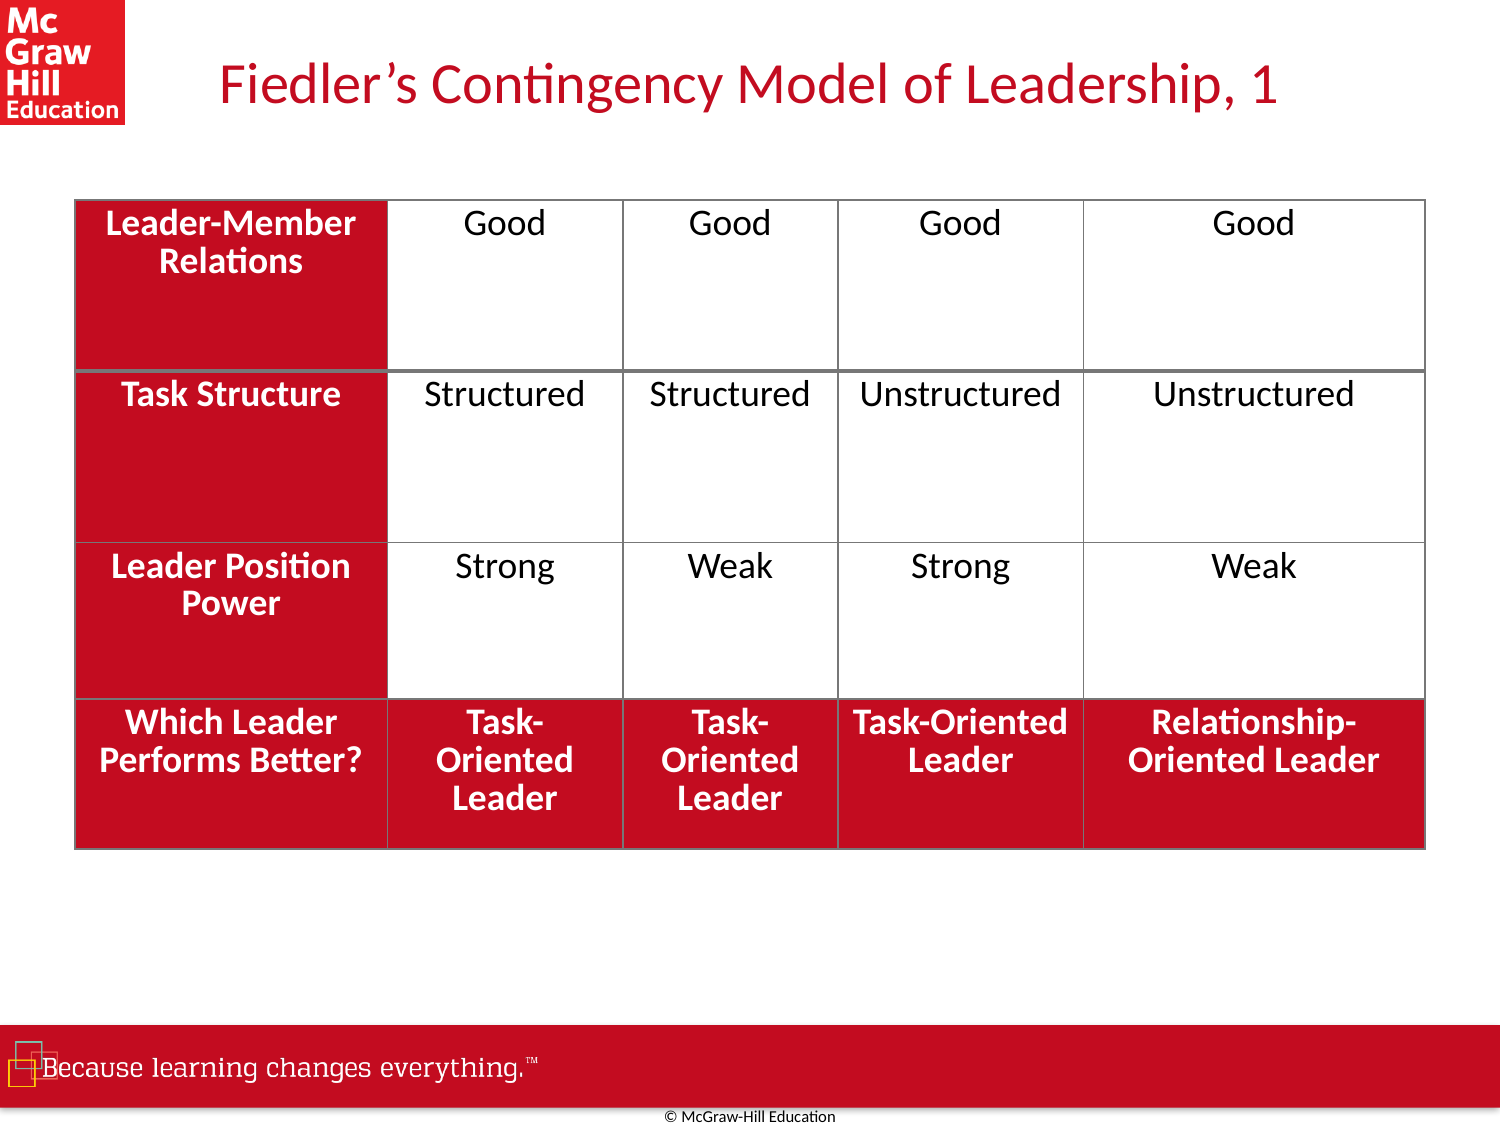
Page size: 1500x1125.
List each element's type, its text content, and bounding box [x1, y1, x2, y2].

table_cell Task-Oriented Leader [624, 700, 837, 848]
table_cell Strong [388, 543, 622, 698]
table_cell Task-Oriented Leader [388, 700, 622, 848]
table_cell Strong [839, 543, 1083, 698]
table_cell Unstructured [1084, 373, 1424, 542]
picture [8, 1041, 538, 1087]
table_cell Weak [624, 543, 837, 698]
picture [0, 0, 125, 37]
table_cell Structured [624, 373, 837, 542]
table_header Leader-Member Relations [76, 201, 387, 369]
table_header Good [839, 201, 1083, 369]
table_cell Leader Position Power [76, 543, 387, 698]
table_cell Relationship-Oriented Leader [1084, 700, 1424, 848]
table_header Good [1084, 201, 1424, 369]
table_cell Unstructured [839, 373, 1083, 542]
title Fiedler’s Contingency Model of Leadership, 1 [0, 37, 1500, 138]
table_cell Task-Oriented Leader [839, 700, 1083, 848]
table_cell Which Leader Performs Better? [76, 700, 387, 848]
table_header Good [624, 201, 837, 369]
table_cell Weak [1084, 543, 1424, 698]
table_header Good [388, 201, 622, 369]
table_cell Task Structure [76, 373, 387, 542]
table_cell Structured [388, 373, 622, 542]
